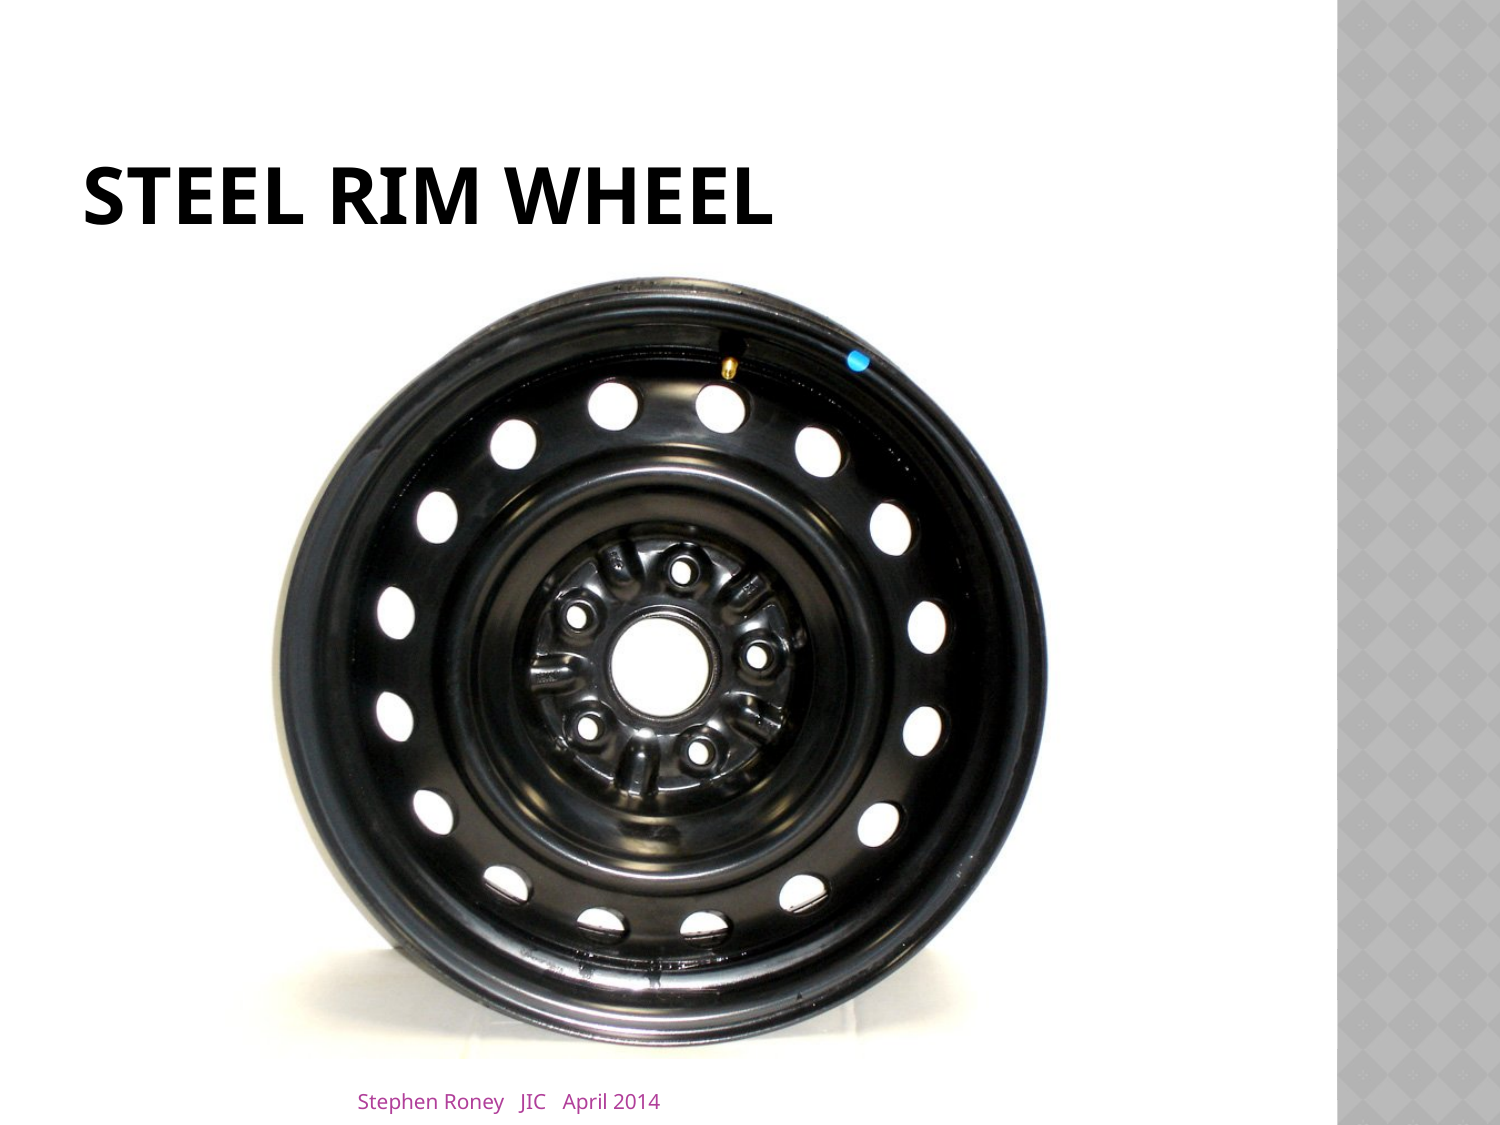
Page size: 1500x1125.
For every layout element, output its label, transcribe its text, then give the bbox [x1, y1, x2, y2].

footer Stephen Roney JIC April 2014 [75, 1075, 675, 1114]
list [224, 263, 1113, 1060]
title Steel rim wheel [75, 52, 1263, 240]
